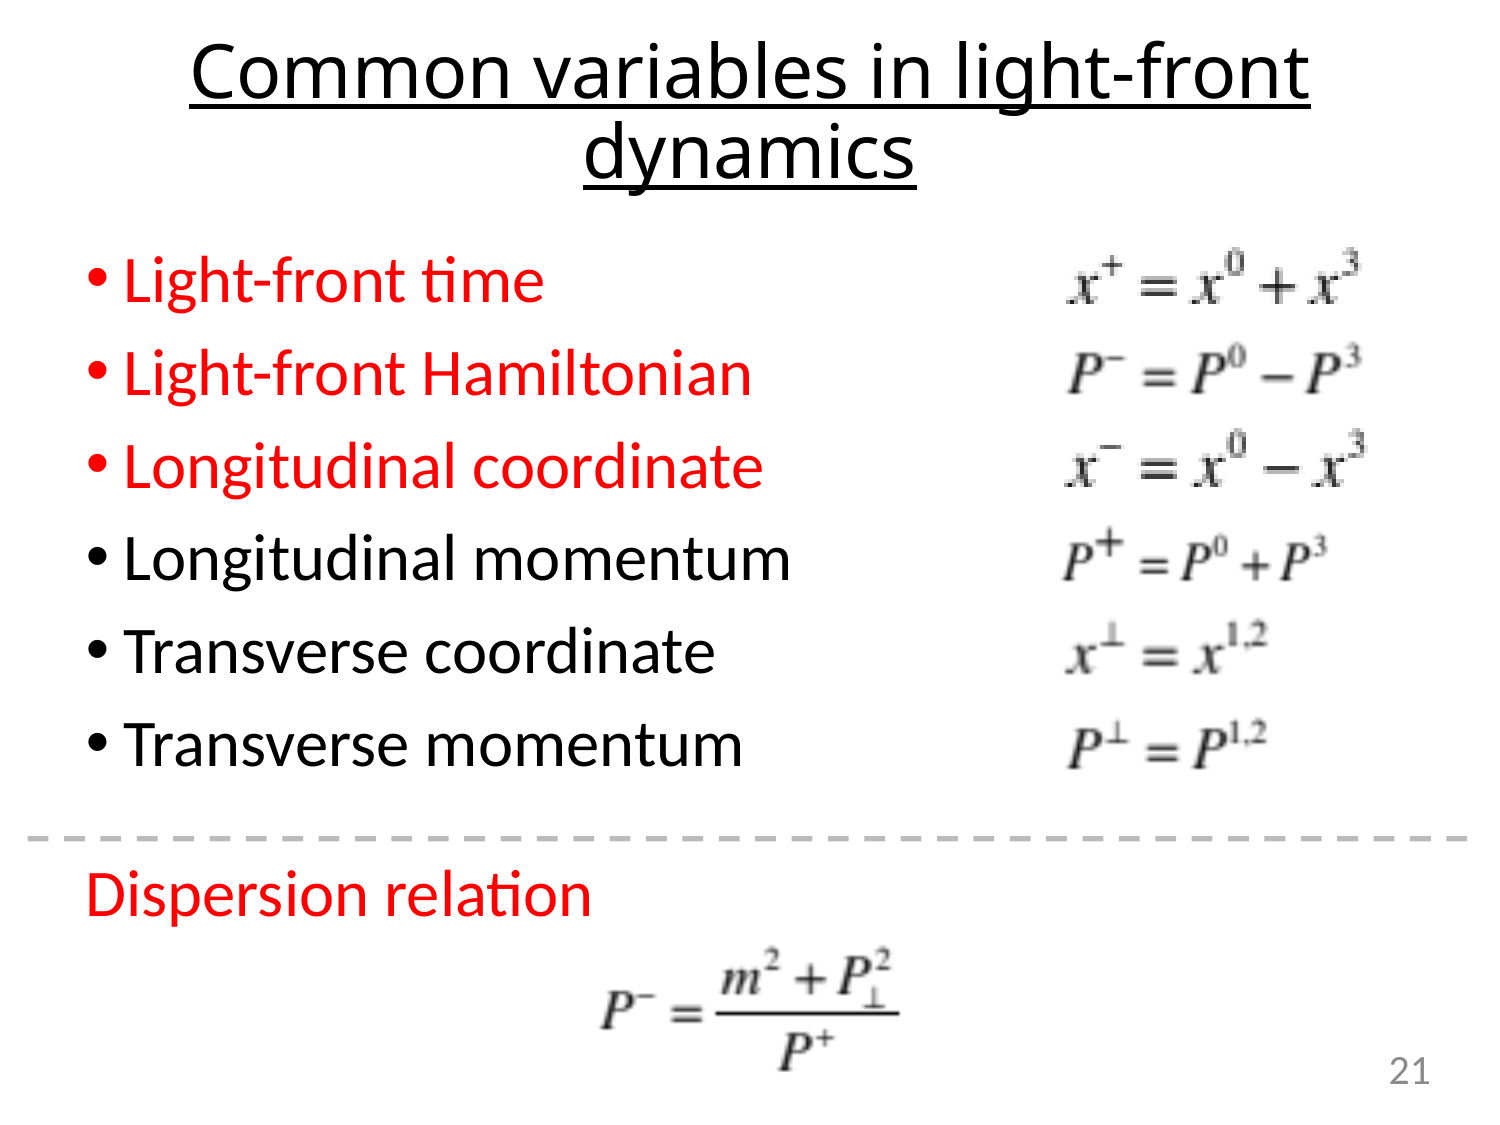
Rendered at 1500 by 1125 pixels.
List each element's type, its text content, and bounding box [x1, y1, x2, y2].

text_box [592, 933, 908, 1083]
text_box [1056, 520, 1329, 585]
slide_number 21 [1108, 1037, 1447, 1098]
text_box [1056, 416, 1373, 496]
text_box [1059, 235, 1367, 313]
title Common variables in light-front dynamics [59, 12, 1441, 216]
text_box Dispersion relation [70, 842, 877, 938]
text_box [1059, 608, 1273, 683]
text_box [1059, 331, 1367, 403]
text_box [1060, 708, 1275, 778]
list Light-front time Light-front Hamiltonian Longitudinal coordinate Longitudinal momentum Transverse coordinate Transverse momentum [70, 237, 1400, 801]
